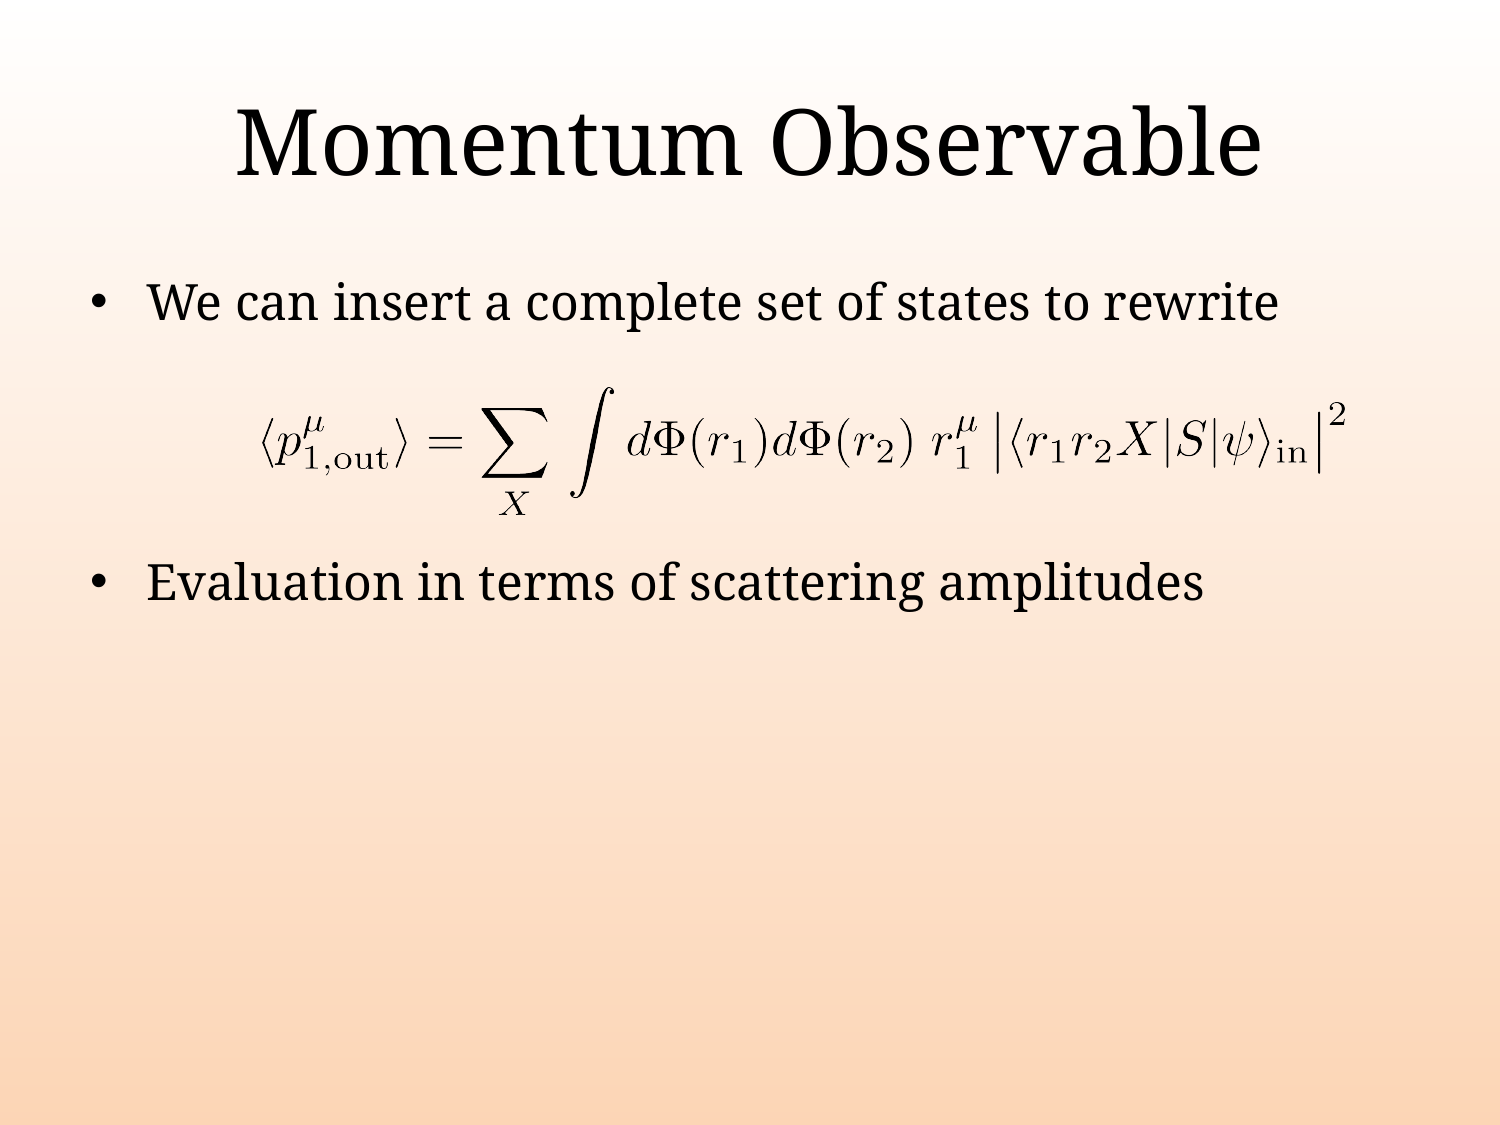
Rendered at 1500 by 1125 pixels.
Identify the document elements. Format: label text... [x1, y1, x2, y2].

picture [262, 387, 1345, 516]
title Momentum Observable [75, 45, 1425, 233]
list We can insert a complete set of states to rewrite Evaluation in terms of scattering amplitudes [75, 262, 1425, 1005]
